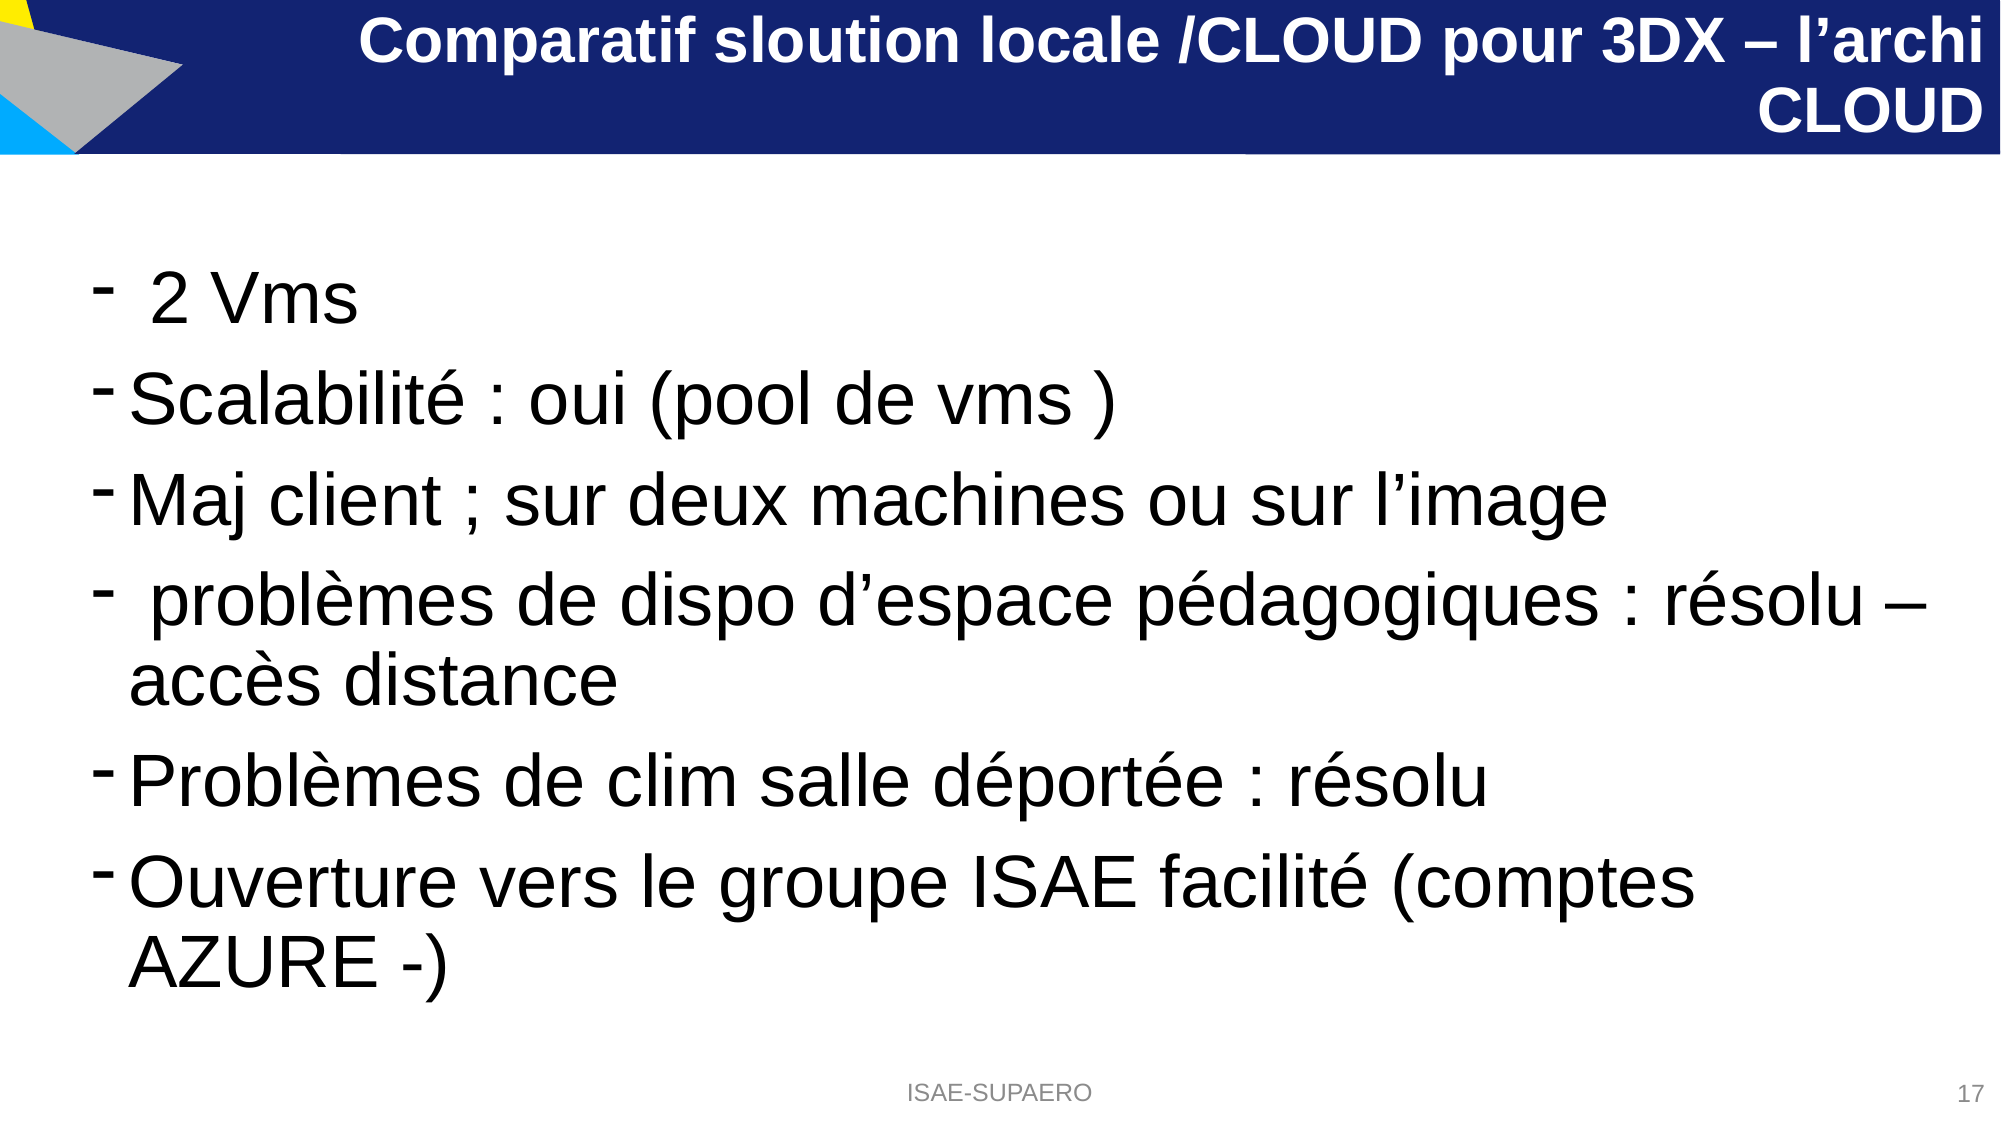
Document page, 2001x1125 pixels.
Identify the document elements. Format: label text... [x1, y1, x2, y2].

footer ISAE-SUPAERO [662, 1061, 1338, 1122]
title Comparatif sloution locale /CLOUD pour 3DX – l’archi CLOUD [107, 0, 2000, 154]
slide_number 17 [1550, 1062, 2000, 1122]
list 2 Vms Scalabilité : oui (pool de vms ) Maj client ; sur deux machines ou sur l’image problèmes de dispo d’espace pédagogiques : résolu – accès distance Problèmes de clim salle déportée : résolu Ouverture vers le groupe ISAE facilité (comptes AZURE -) [76, 251, 1962, 1014]
